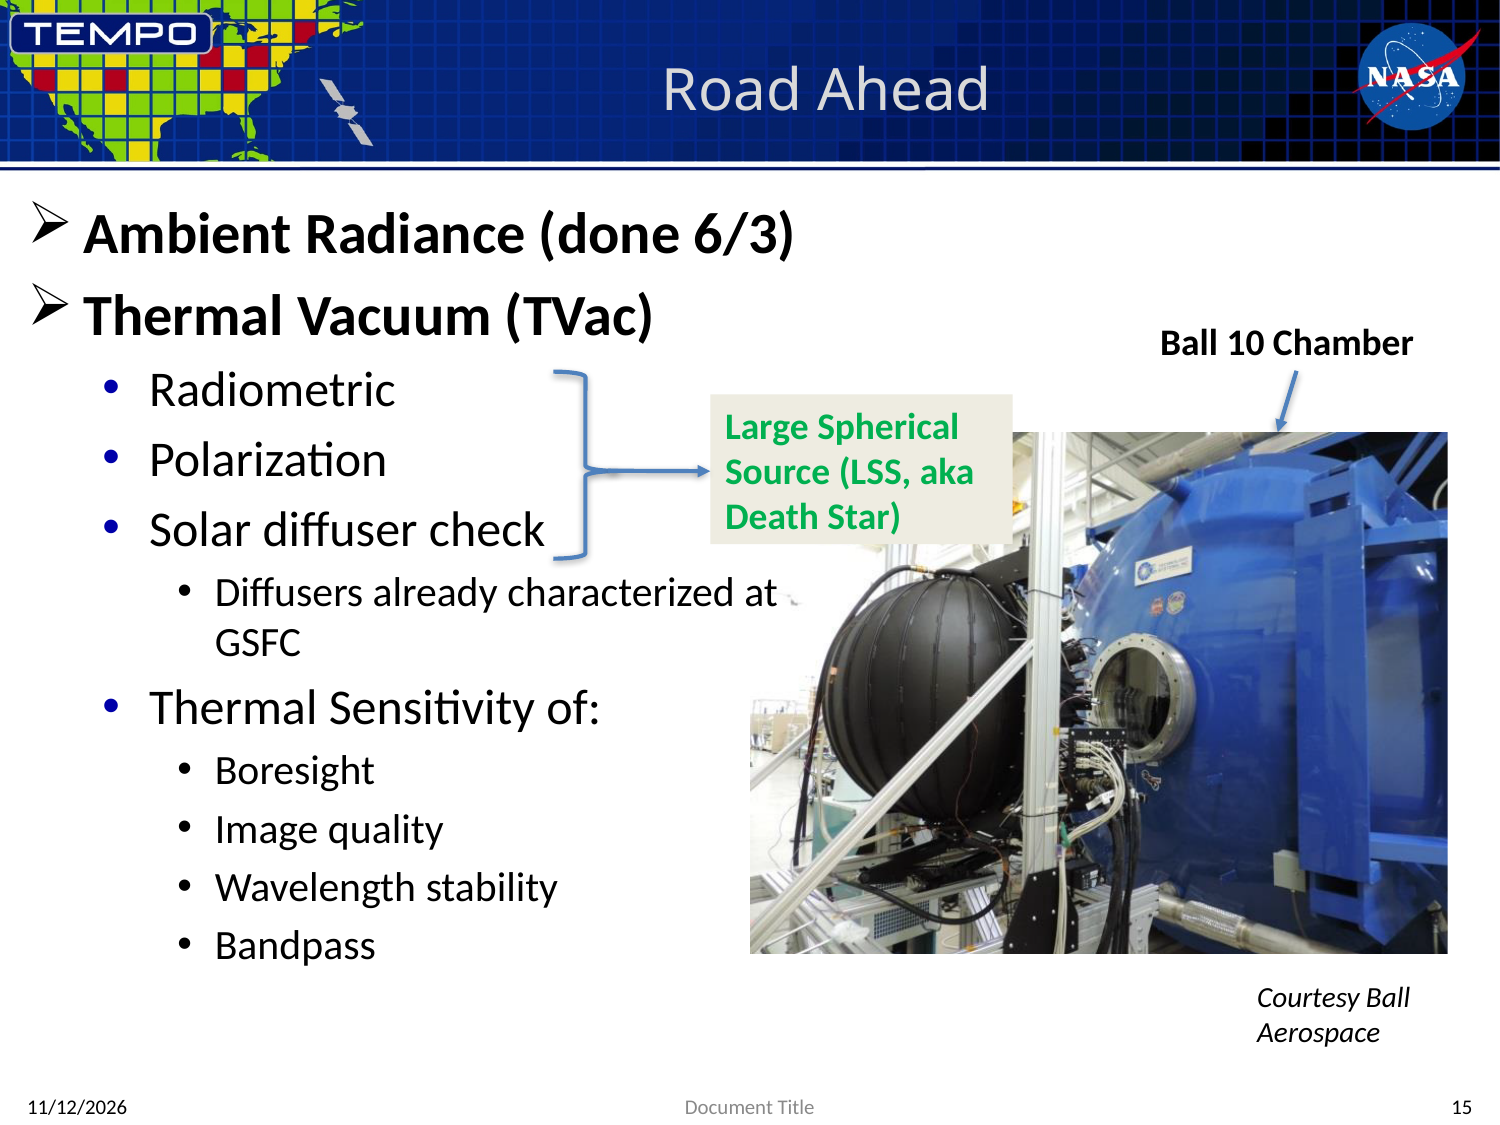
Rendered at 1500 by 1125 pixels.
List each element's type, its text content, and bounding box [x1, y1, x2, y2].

list Ambient Radiance (done 6/3) Thermal Vacuum (TVac) Radiometric Polarization Solar diffuser check Diffusers already characterized at GSFC Thermal Sensitivity of: Boresight Image quality Wavelength stability Bandpass [12, 187, 814, 1075]
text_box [1277, 371, 1297, 433]
title Road Ahead [312, 45, 1342, 150]
text_box Courtesy Ball Aerospace [1242, 971, 1440, 1057]
picture [0, 0, 1500, 175]
picture [749, 432, 1448, 955]
text_box Large Spherical Source (LSS, aka Death Star) [814, 394, 1013, 430]
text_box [553, 371, 711, 559]
text_box Ball 10 Chamber [1145, 311, 1448, 371]
